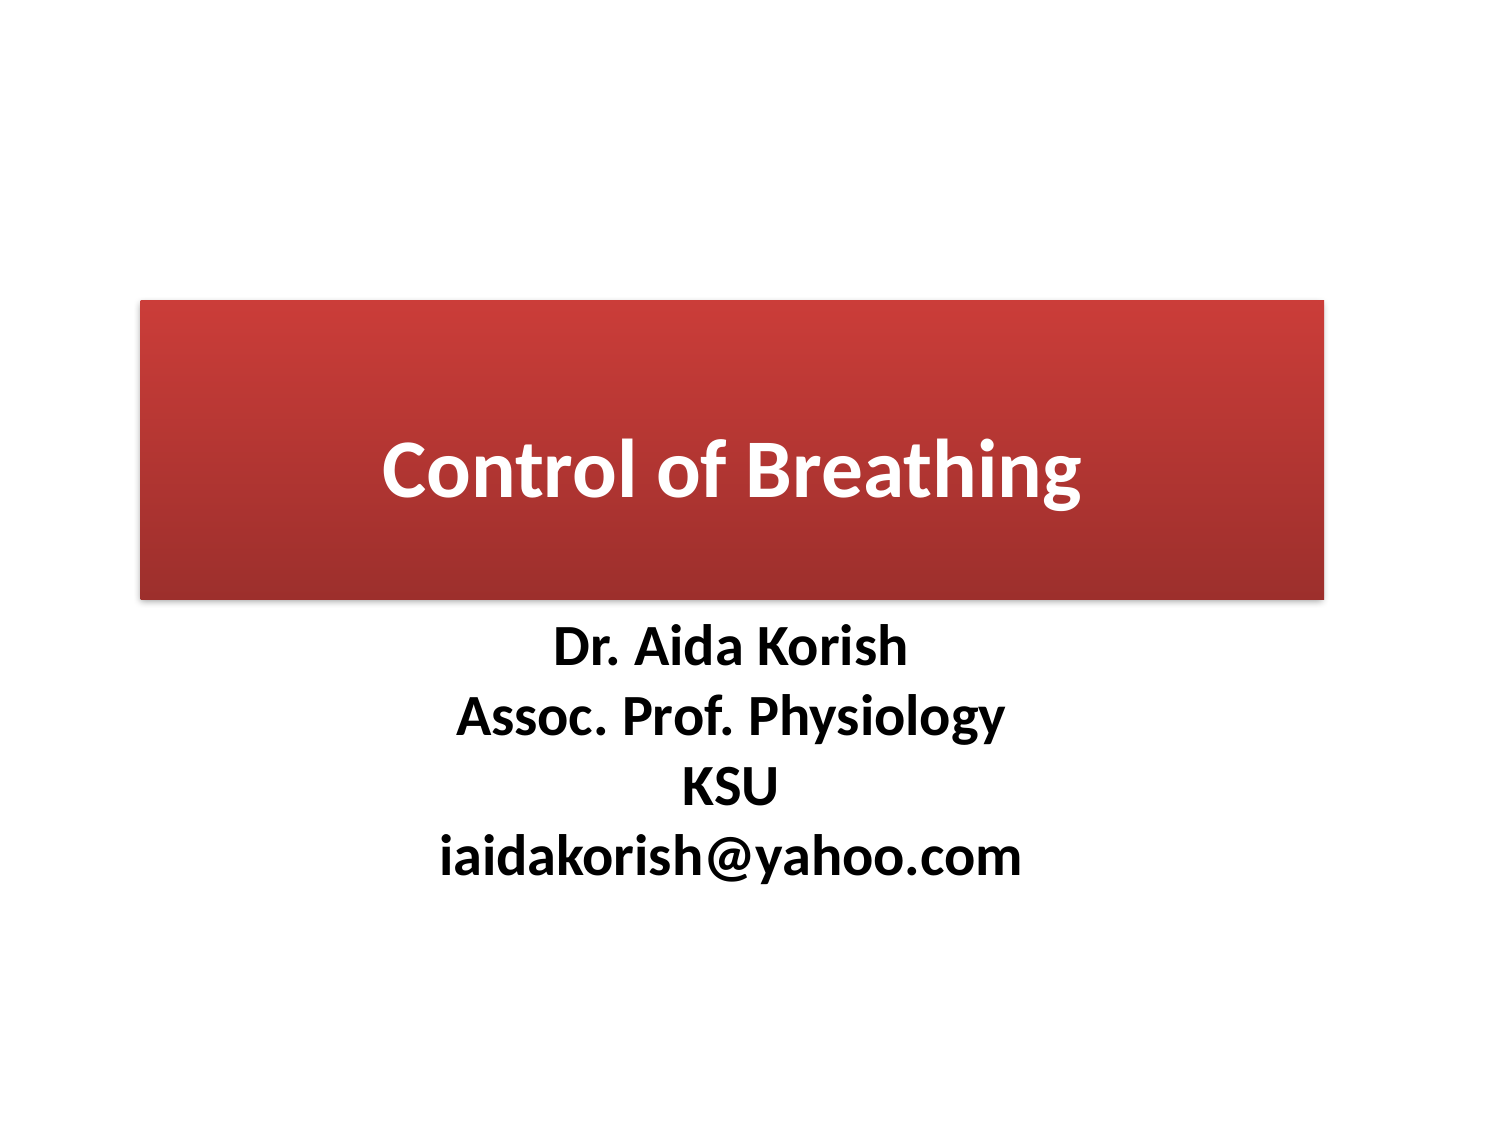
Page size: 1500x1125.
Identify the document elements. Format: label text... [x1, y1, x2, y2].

text_box Dr. Aida Korish Assoc. Prof. Physiology KSU iaidakorish@yahoo.com [137, 599, 1325, 895]
list Control of Breathing [140, 299, 1325, 599]
